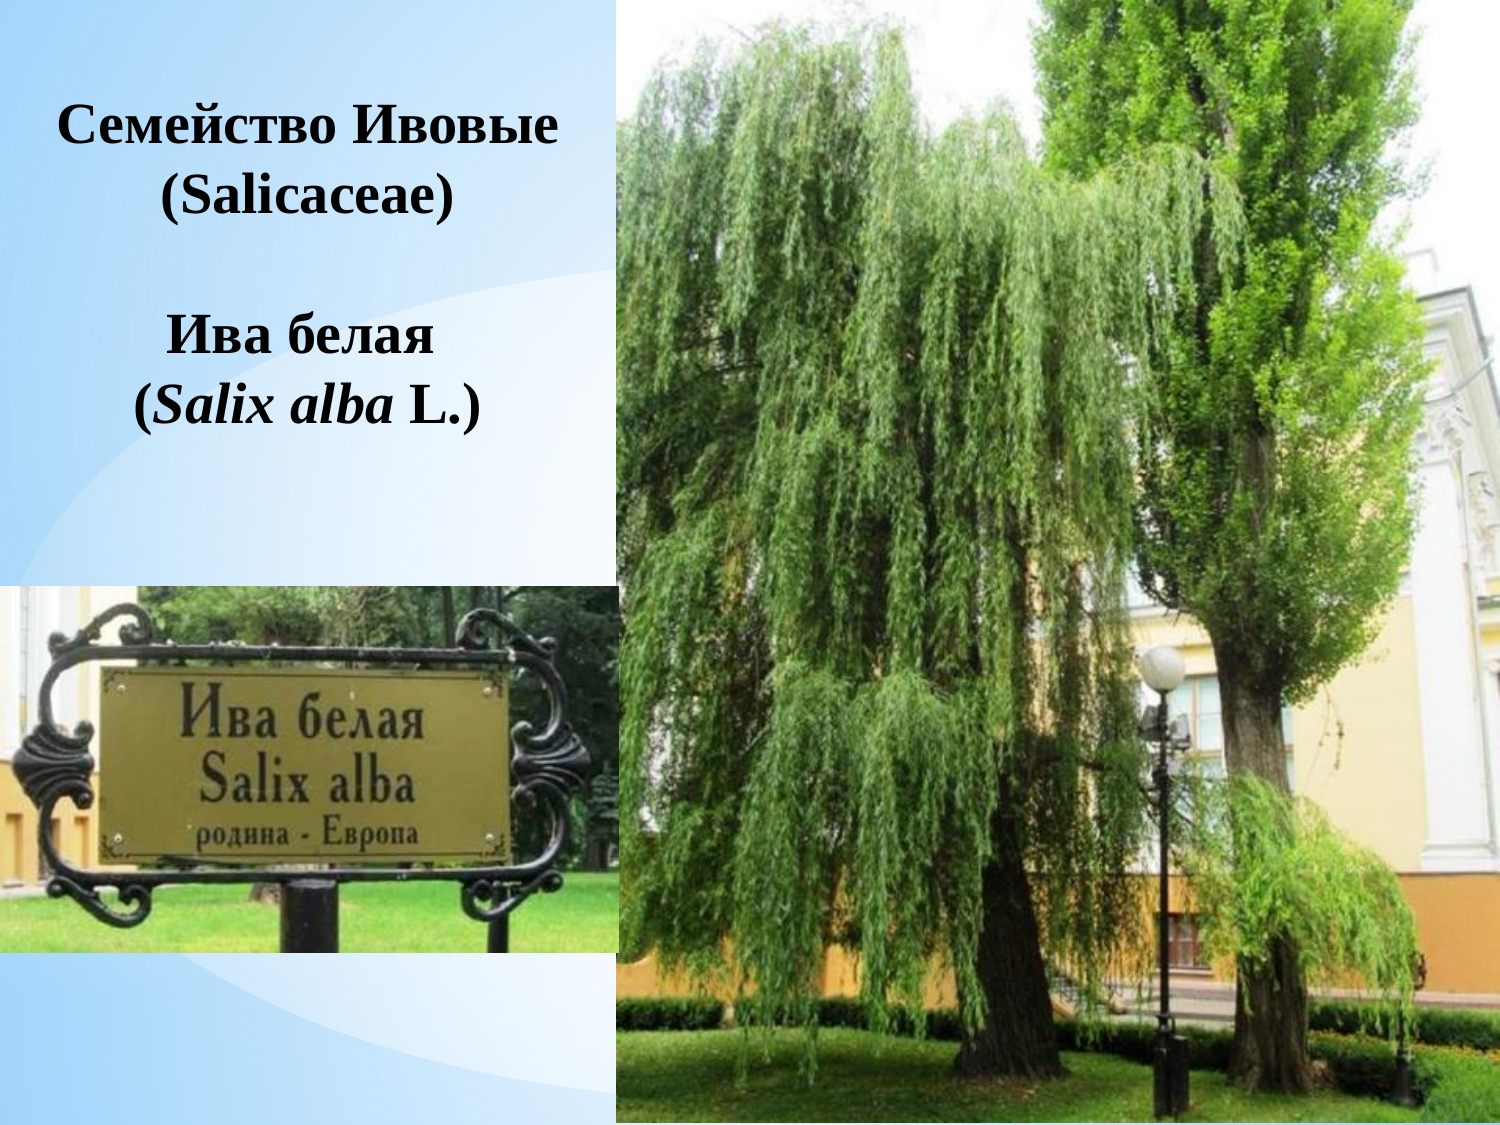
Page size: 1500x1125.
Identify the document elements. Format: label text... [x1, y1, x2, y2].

picture [0, 0, 1500, 1123]
text_box Семейство Ивовые (Salicaceae) Ива белая (Salix alba L.) [19, 78, 597, 443]
